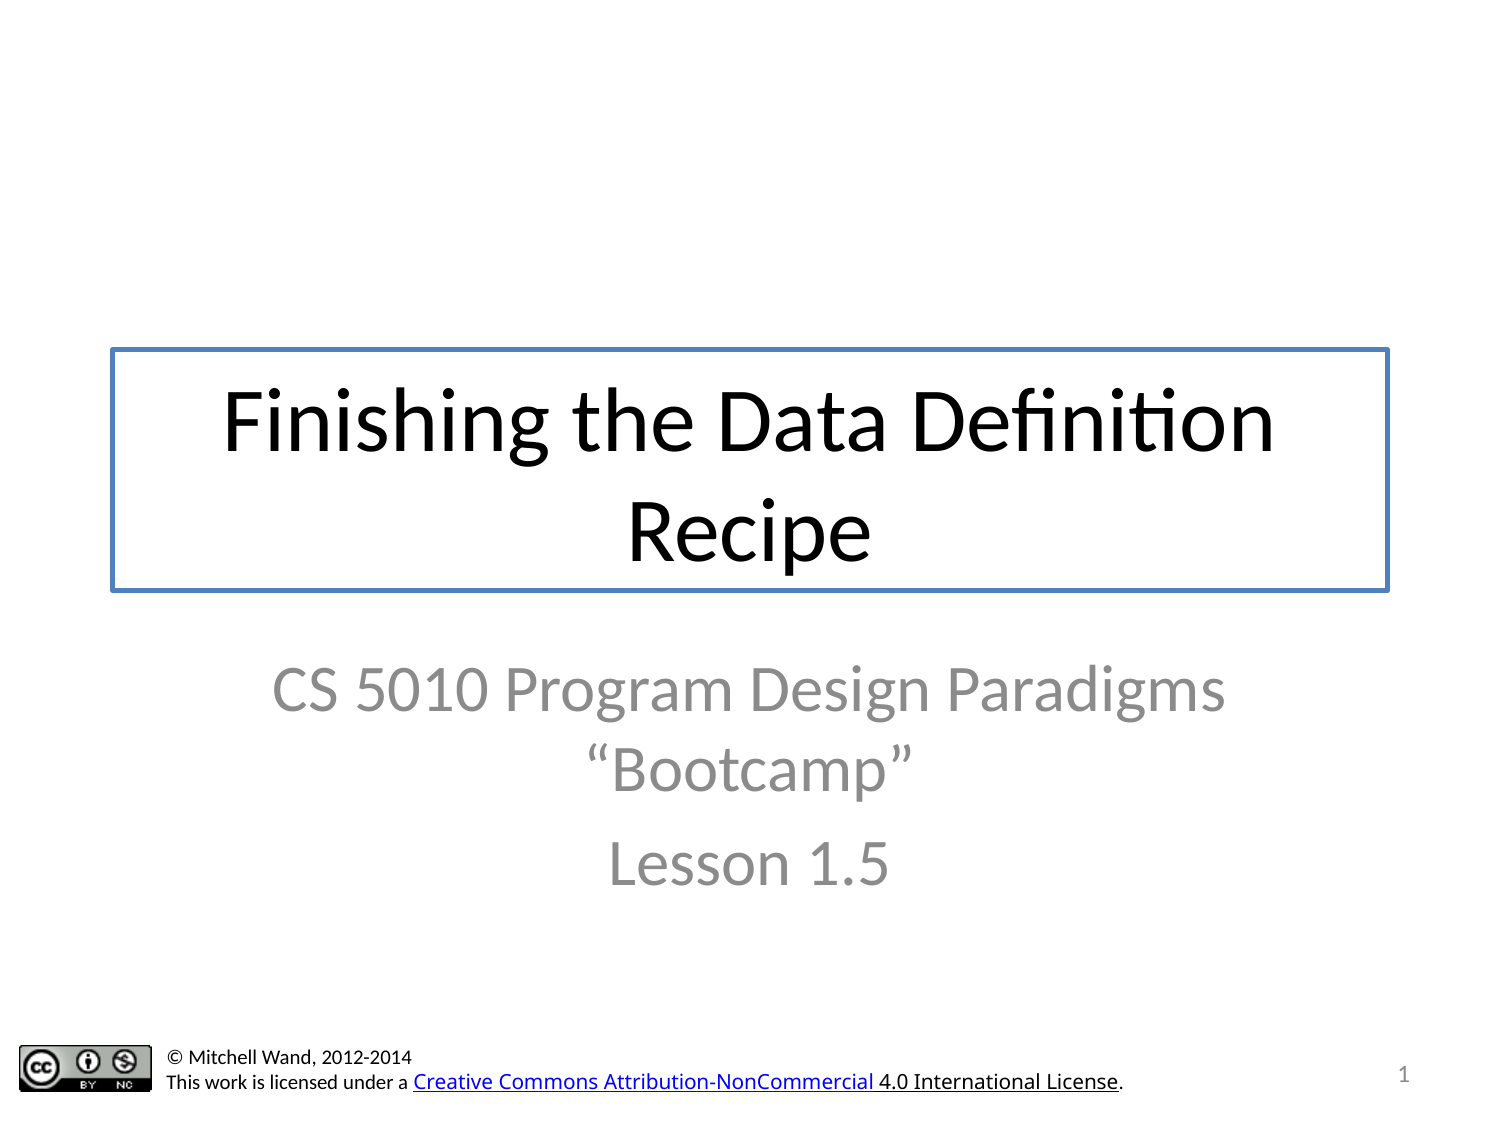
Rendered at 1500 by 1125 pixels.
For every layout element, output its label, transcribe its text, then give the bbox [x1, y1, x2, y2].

title Finishing the Data Definition Recipe [112, 349, 1388, 591]
subtitle CS 5010 Program Design Paradigms “Bootcamp” Lesson 1.5 [225, 637, 1275, 925]
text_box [19, 1035, 1481, 1102]
